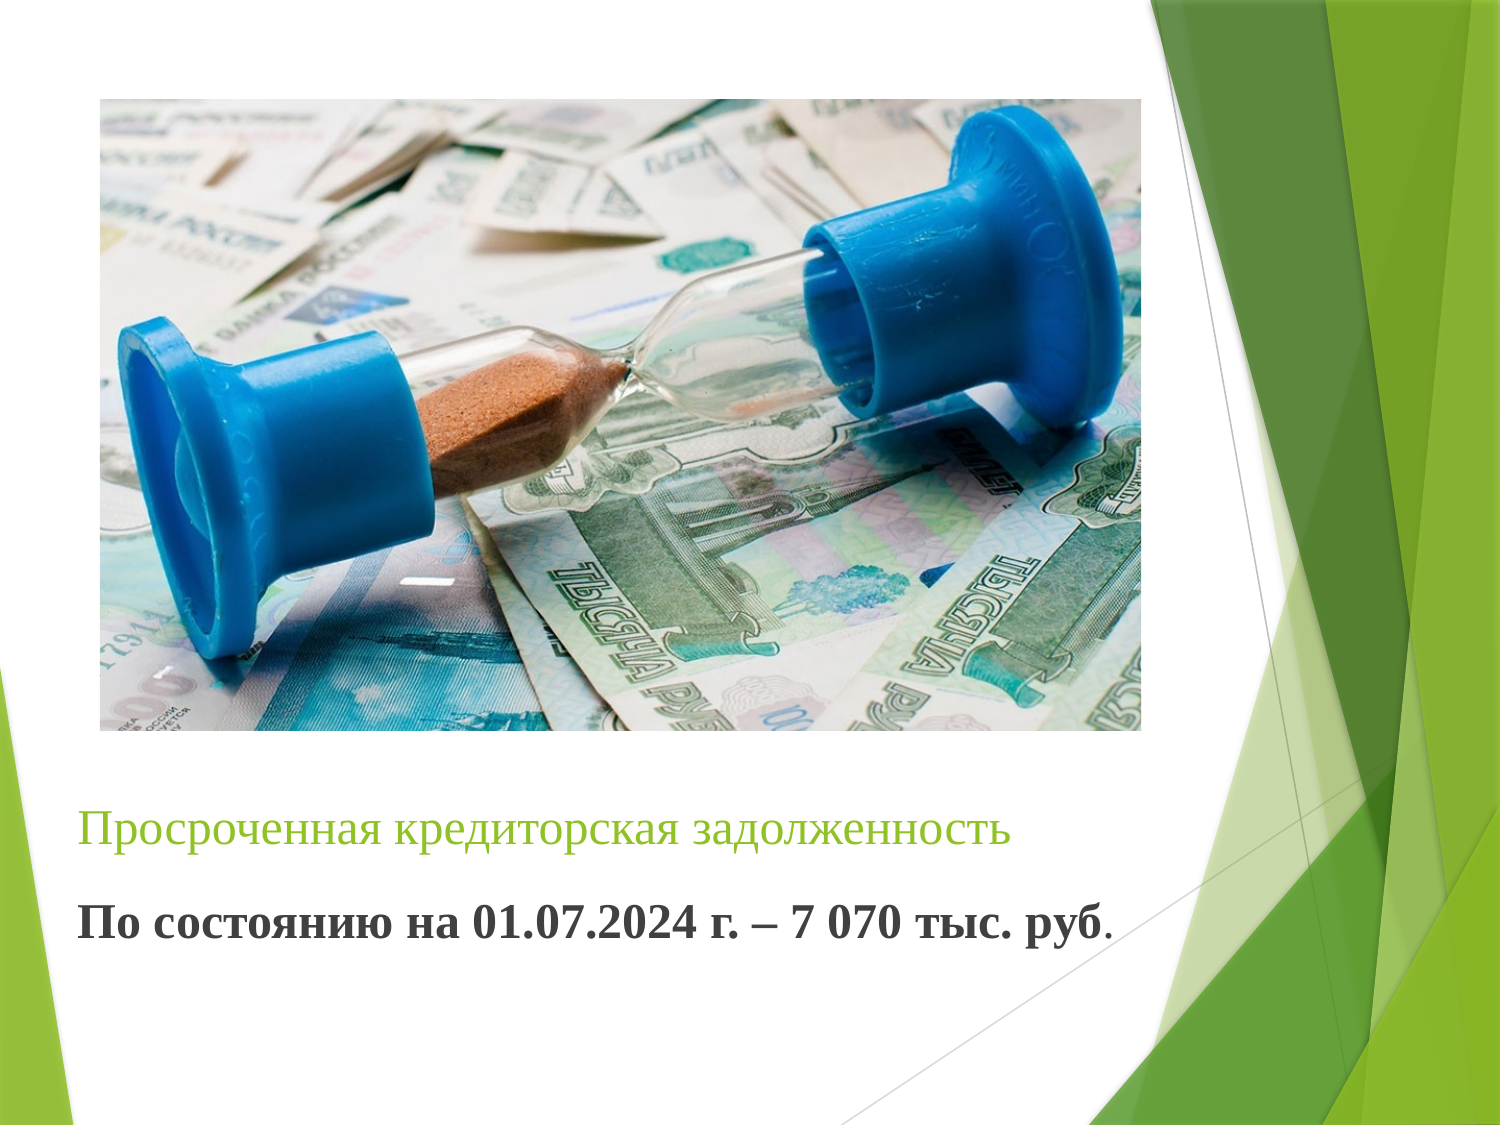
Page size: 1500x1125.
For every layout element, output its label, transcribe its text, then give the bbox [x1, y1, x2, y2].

picture [99, 99, 1142, 732]
title Просроченная кредиторская задолженность [62, 776, 1447, 863]
list По состоянию на 01.07.2024 г. – 7 070 тыс. руб. [62, 881, 1424, 1008]
